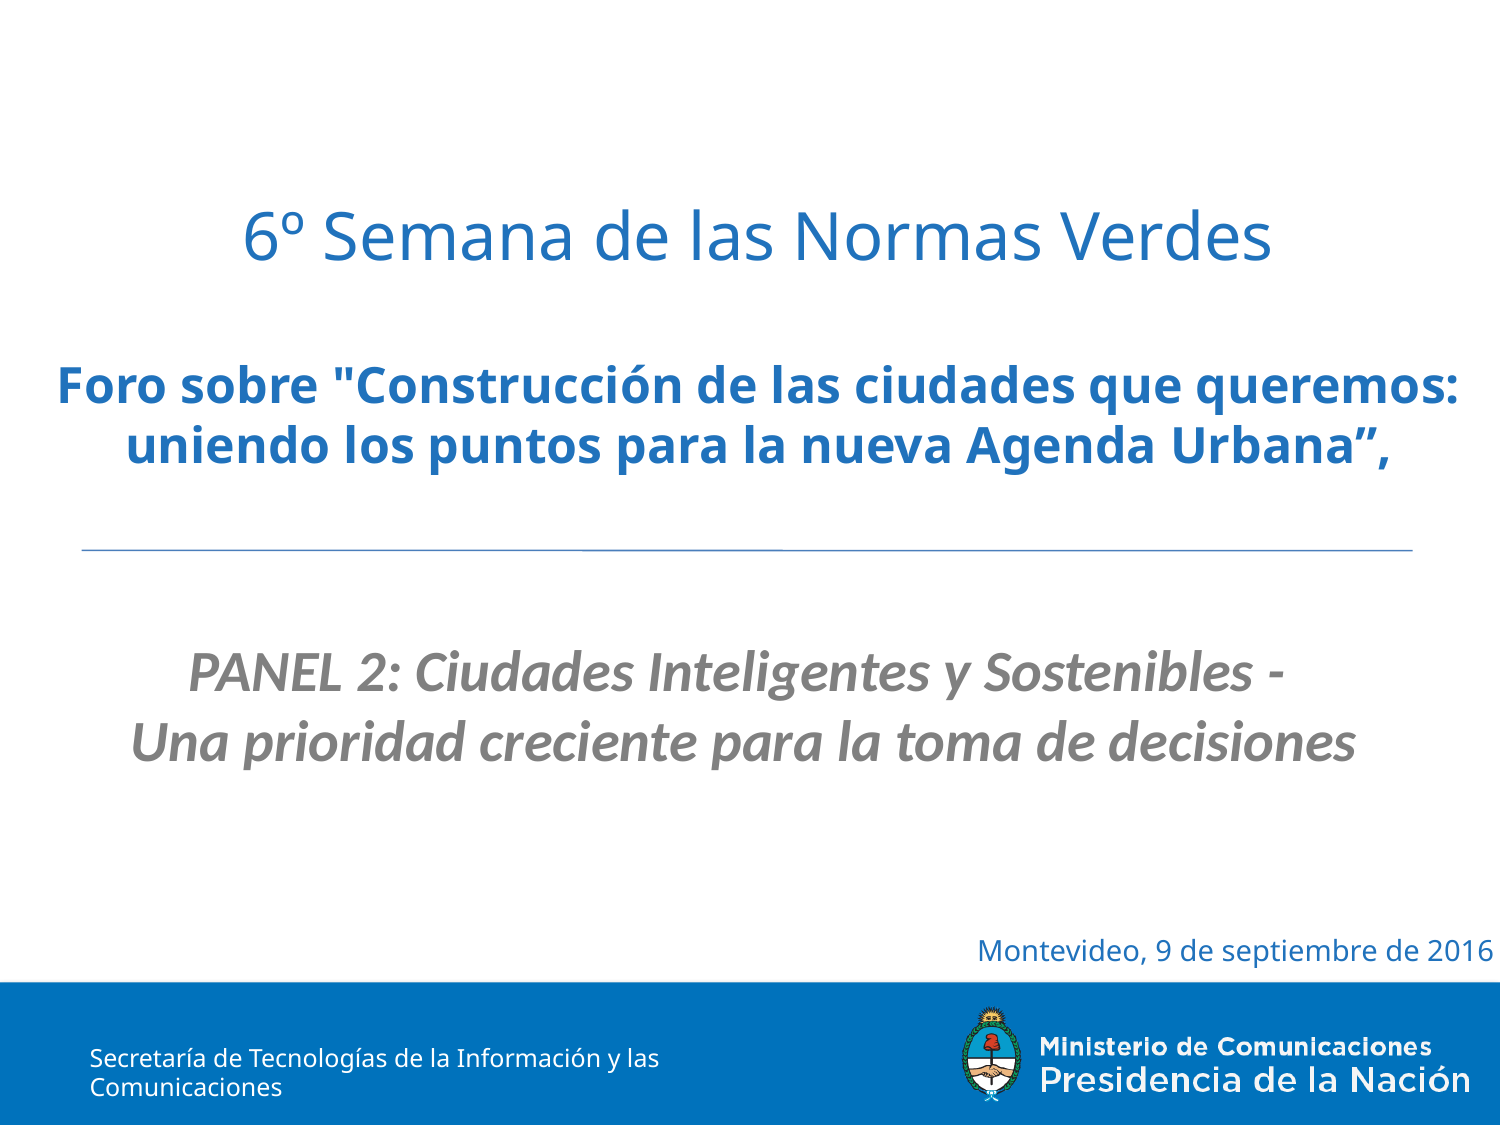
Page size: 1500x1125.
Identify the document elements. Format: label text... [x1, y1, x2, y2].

picture [953, 999, 1480, 1112]
text_box Secretaría de Tecnologías de la Información y las Comunicaciones [74, 1034, 791, 1110]
text_box PANEL 2: Ciudades Inteligentes y Sostenibles - Una prioridad creciente para la toma de decisiones [63, 626, 1425, 781]
text_box [0, 982, 1500, 1125]
text_box Montevideo, 9 de septiembre de 2016 [962, 924, 1500, 975]
title 6º Semana de las Normas Verdes Foro sobre "Construcción de las ciudades que queremos: uniendo los puntos para la nueva Agenda Urbana”, [38, 116, 1479, 600]
